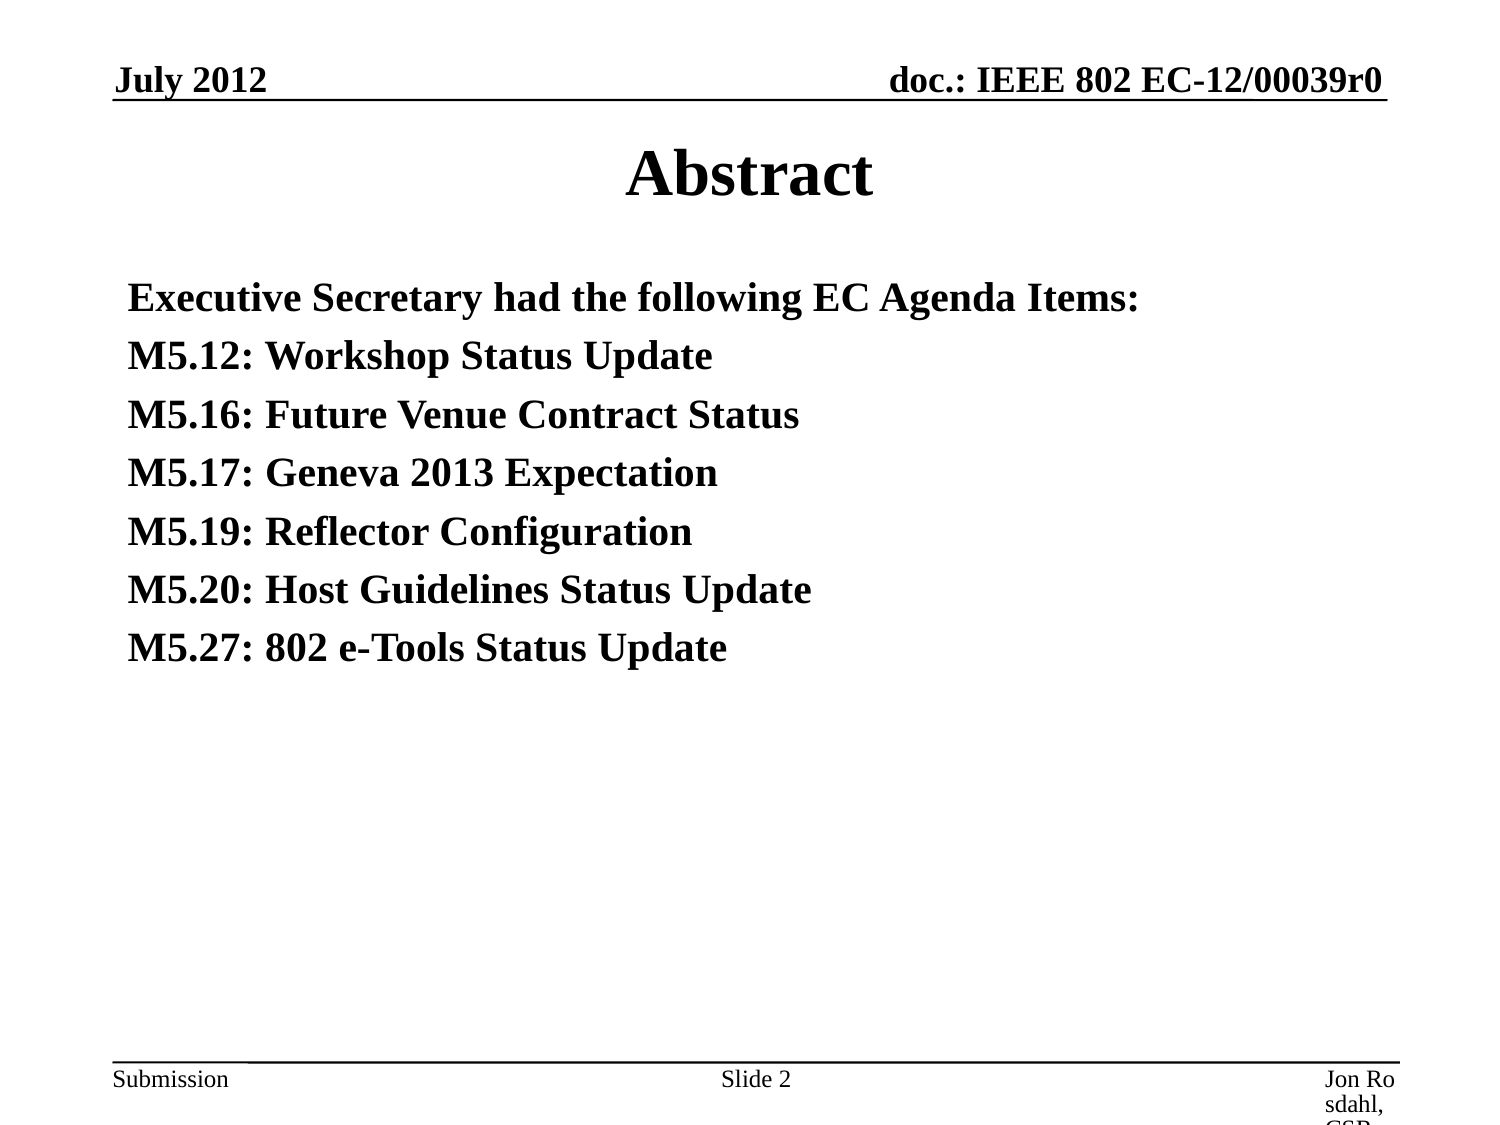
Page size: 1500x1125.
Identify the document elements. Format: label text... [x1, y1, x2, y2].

list Executive Secretary had the following EC Agenda Items: M5.12: Workshop Status Update M5.16: Future Venue Contract Status M5.17: Geneva 2013 Expectation M5.19: Reflector Configuration M5.20: Host Guidelines Status Update M5.27: 802 e-Tools Status Update [112, 262, 1388, 1051]
title Abstract [112, 112, 1388, 226]
footer Jon Rosdahl, CSR [1324, 1061, 1402, 1093]
slide_number Slide 2 [712, 1061, 800, 1093]
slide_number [114, 54, 290, 101]
